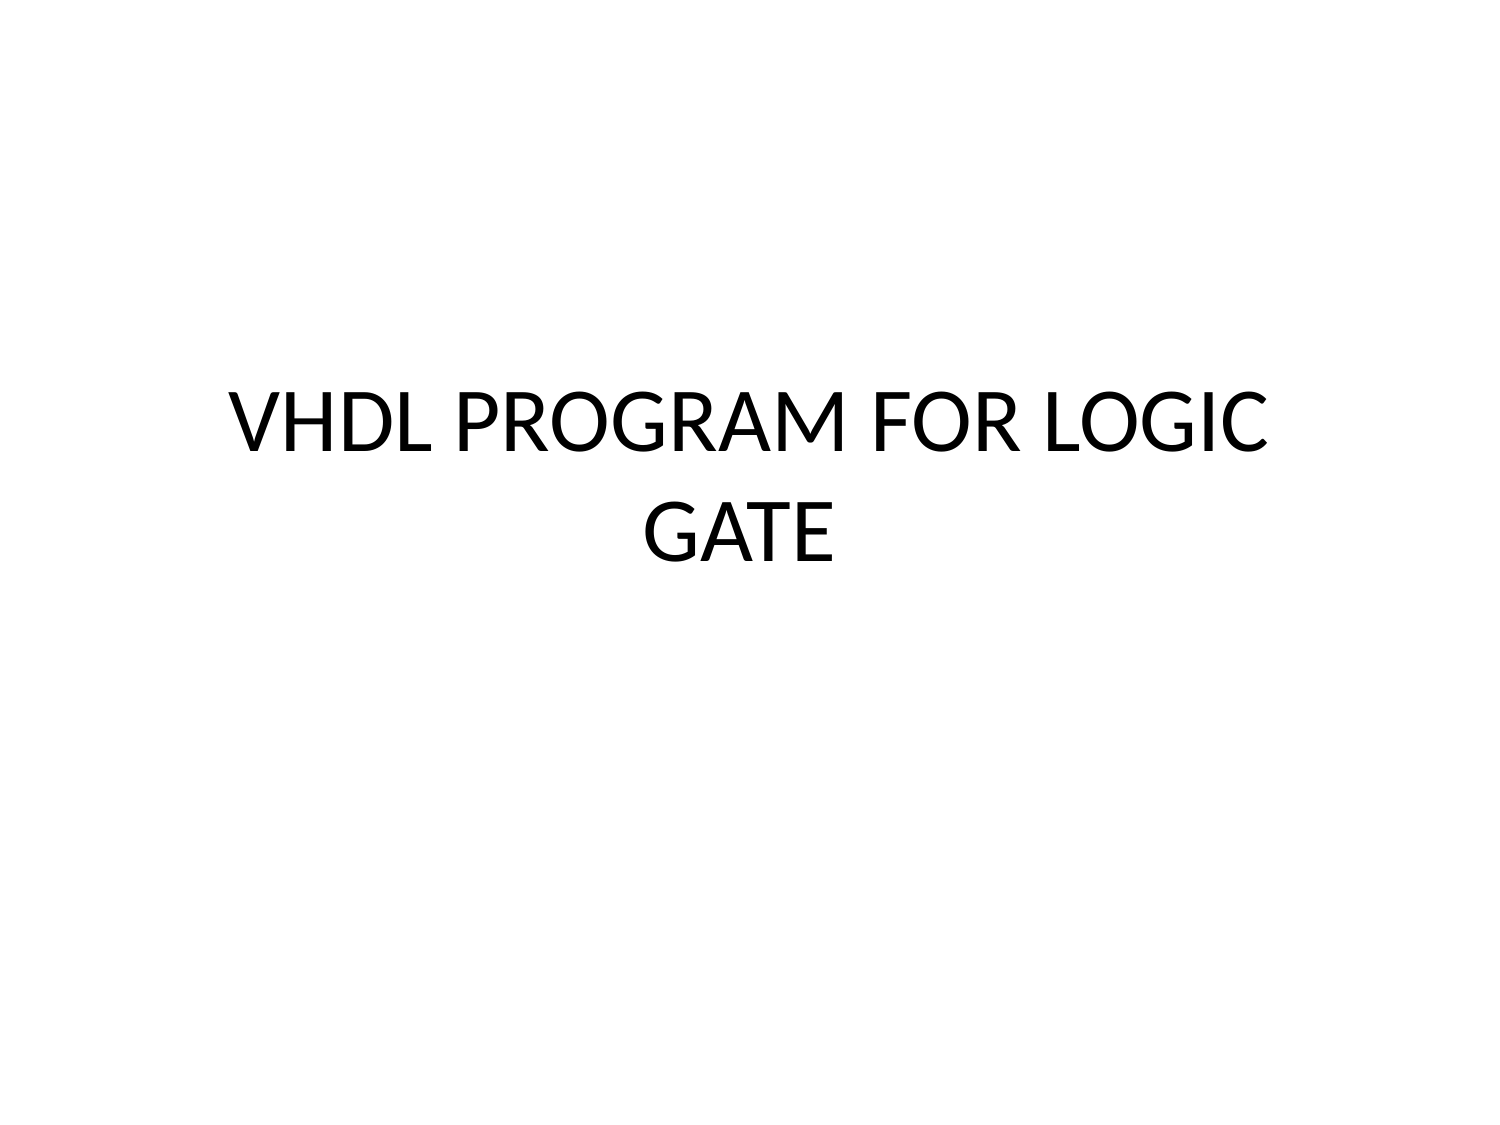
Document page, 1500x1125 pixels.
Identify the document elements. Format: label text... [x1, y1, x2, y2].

title VHDL PROGRAM FOR LOGIC GATE [112, 349, 1388, 591]
